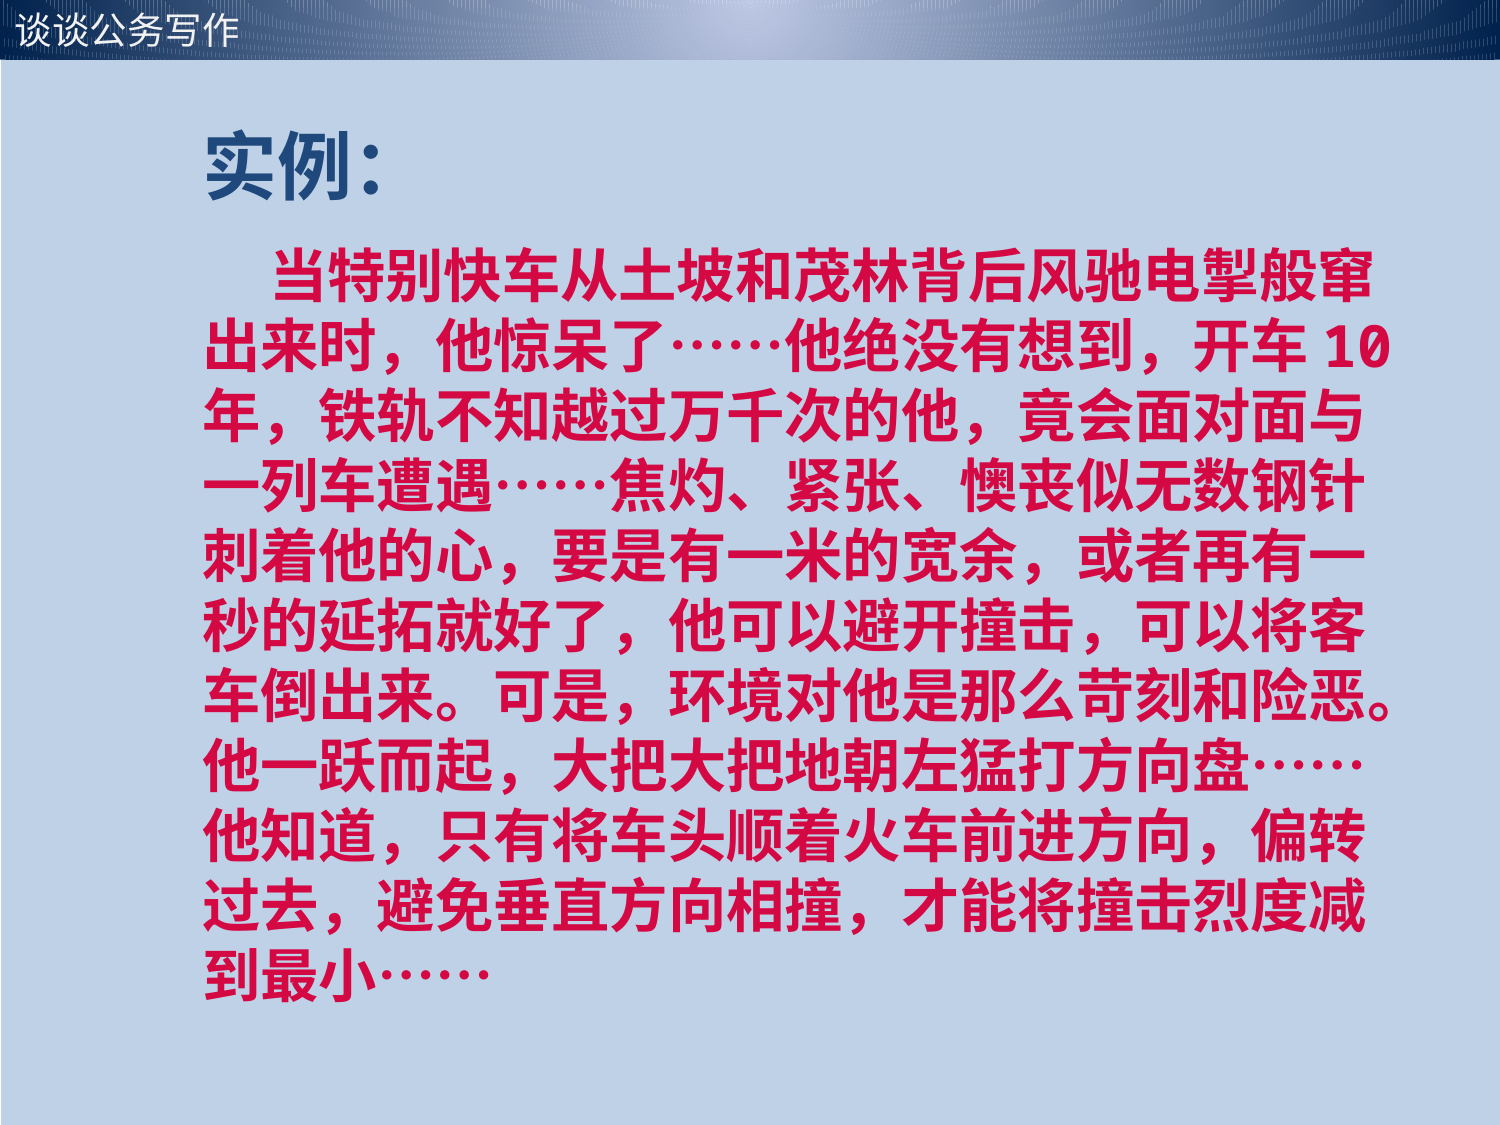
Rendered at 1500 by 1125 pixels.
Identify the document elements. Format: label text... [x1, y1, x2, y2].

text_box 实例： 当特别快车从土坡和茂林背后风驰电掣般窜出来时，他惊呆了……他绝没有想到，开车10年，铁轨不知越过万千次的他，竟会面对面与一列车遭遇……焦灼、紧张、懊丧似无数钢针刺着他的心，要是有一米的宽余，或者再有一秒的延拓就好了，他可以避开撞击，可以将客车倒出来。可是，环境对他是那么苛刻和险恶。他一跃而起，大把大把地朝左猛打方向盘……他知道，只有将车头顺着火车前进方向，偏转过去，避免垂直方向相撞，才能将撞击烈度减到最小…… [187, 112, 1413, 1017]
